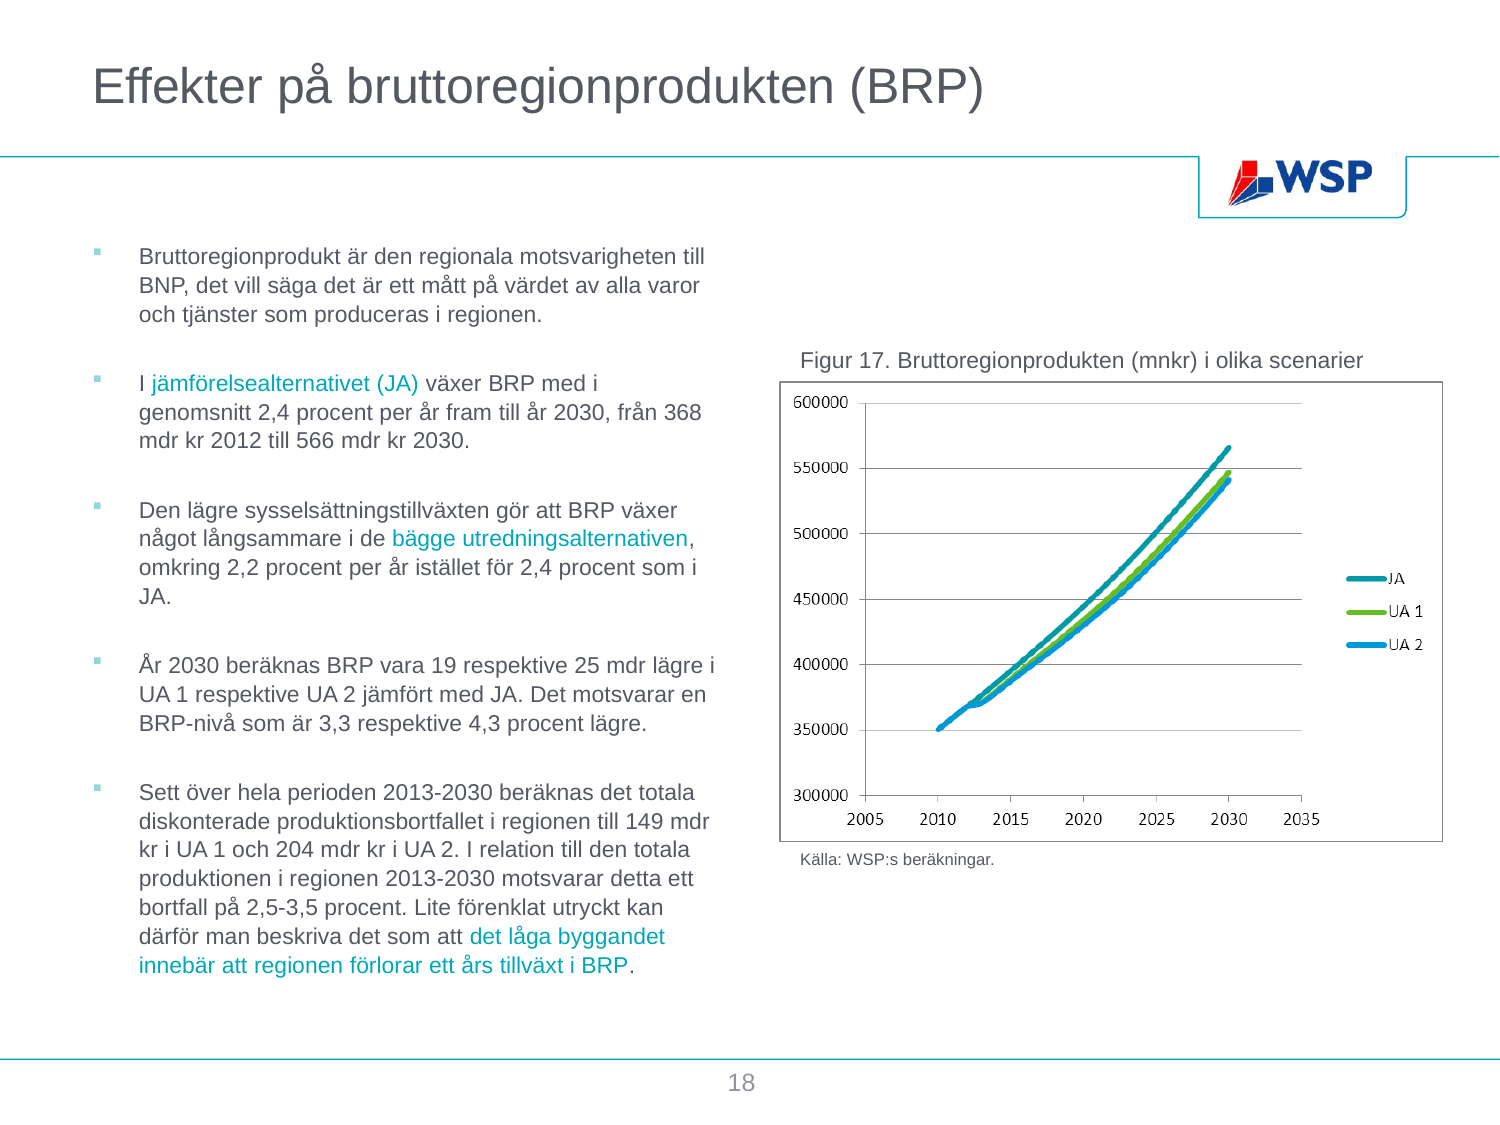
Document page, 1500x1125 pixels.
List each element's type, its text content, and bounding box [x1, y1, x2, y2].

picture [779, 380, 1443, 843]
list Bruttoregionprodukt är den regionala motsvarigheten till BNP, det vill säga det är ett mått på värdet av alla varor och tjänster som produceras i regionen. I jämförelsealternativet (JA) växer BRP med i genomsnitt 2,4 procent per år fram till år 2030, från 368 mdr kr 2012 till 566 mdr kr 2030. Den lägre sysselsättningstillväxten gör att BRP växer något långsammare i de bägge utredningsalternativen, omkring 2,2 procent per år istället för 2,4 procent som i JA. År 2030 beräknas BRP vara 19 respektive 25 mdr lägre i UA 1 respektive UA 2 jämfört med JA. Det motsvarar en BRP-nivå som är 3,3 respektive 4,3 procent lägre. Sett över hela perioden 2013-2030 beräknas det totala diskonterade produktionsbortfallet i regionen till 149 mdr kr i UA 1 och 204 mdr kr i UA 2. I relation till den totala produktionen i regionen 2013-2030 motsvarar detta ett bortfall på 2,5-3,5 procent. Lite förenklat utryckt kan därför man beskriva det som att det låga byggandet innebär att regionen förlorar ett års tillväxt i BRP. [77, 232, 732, 1000]
title Effekter på bruttoregionprodukten (BRP) [77, 12, 1412, 154]
text_box Källa: WSP:s beräkningar. [785, 850, 1282, 897]
text_box Figur 17. Bruttoregionprodukten (mnkr) i olika scenarier [785, 338, 1443, 380]
slide_number 18 [667, 1059, 817, 1107]
picture [1228, 160, 1372, 206]
